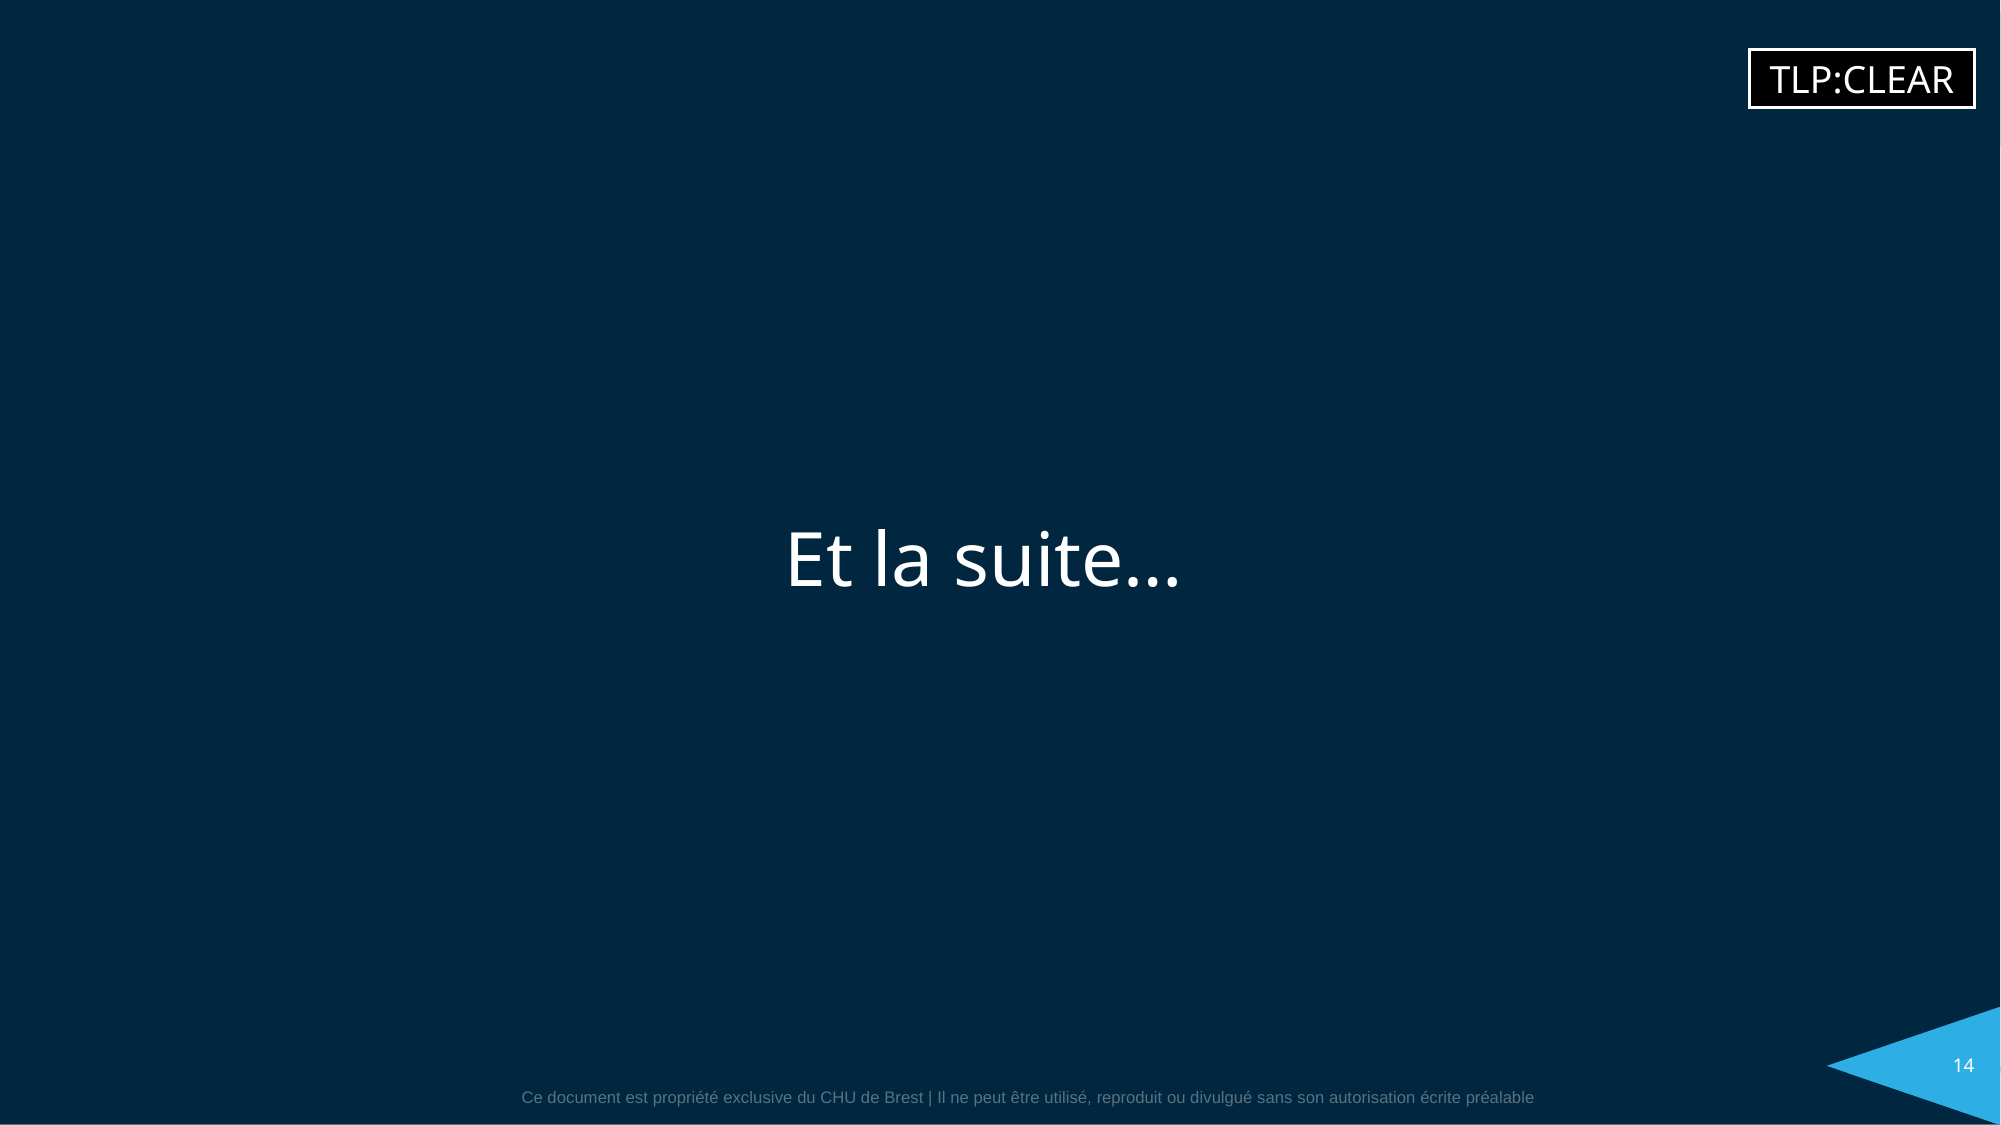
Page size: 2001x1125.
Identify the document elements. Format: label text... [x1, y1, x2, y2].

slide_number 14 [1927, 1035, 2000, 1098]
footer Ce document est propriété exclusive du CHU de Brest | Il ne peut être utilisé, reproduit ou divulgué sans son autorisation écrite préalable. [243, 1075, 1820, 1118]
list Et la suite… [316, 252, 1652, 873]
